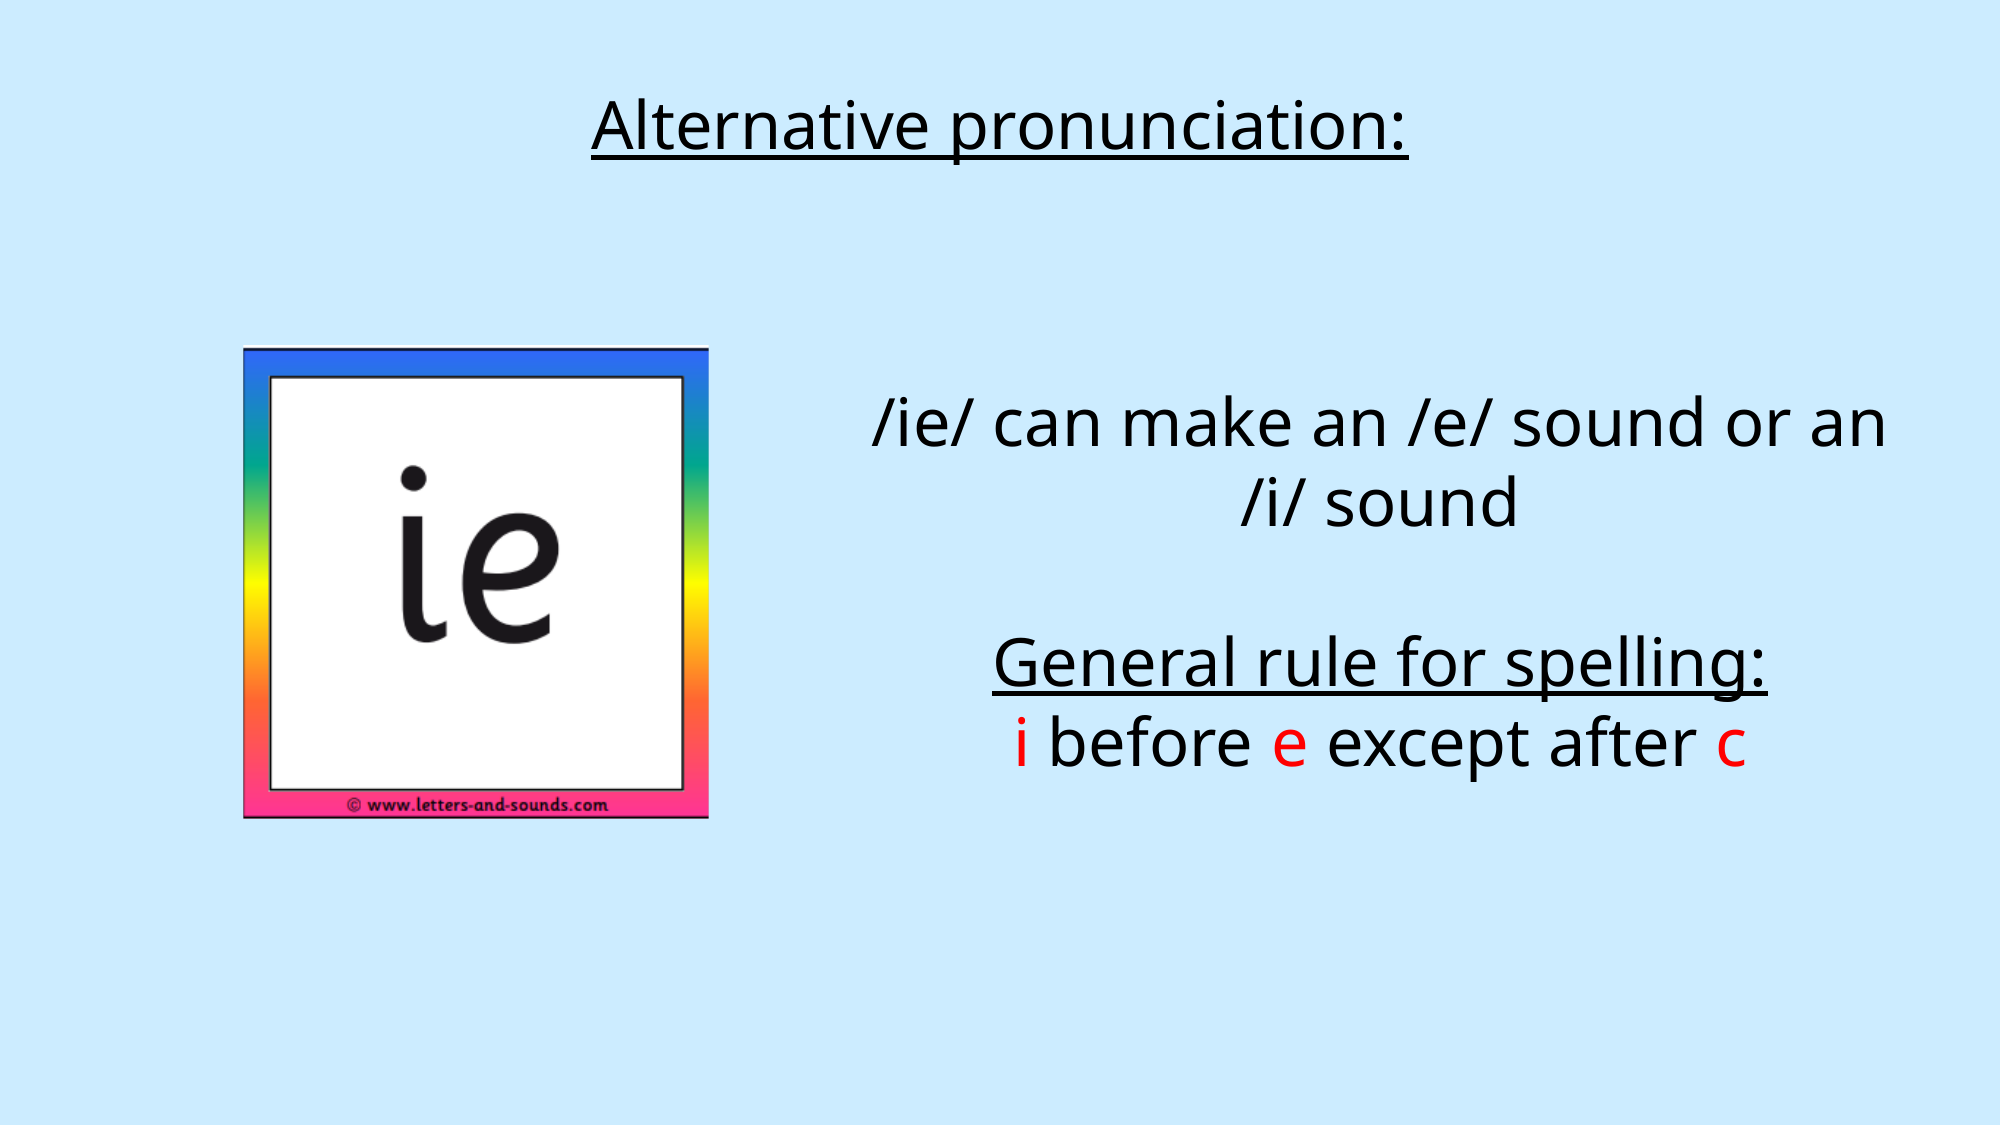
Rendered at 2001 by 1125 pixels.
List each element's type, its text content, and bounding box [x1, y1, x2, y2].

text_box Alternative pronunciation: [17, 76, 1983, 171]
picture [243, 345, 709, 820]
text_box /ie/ can make an /e/ sound or an /i/ sound General rule for spelling: i before e except after c [815, 372, 1946, 787]
